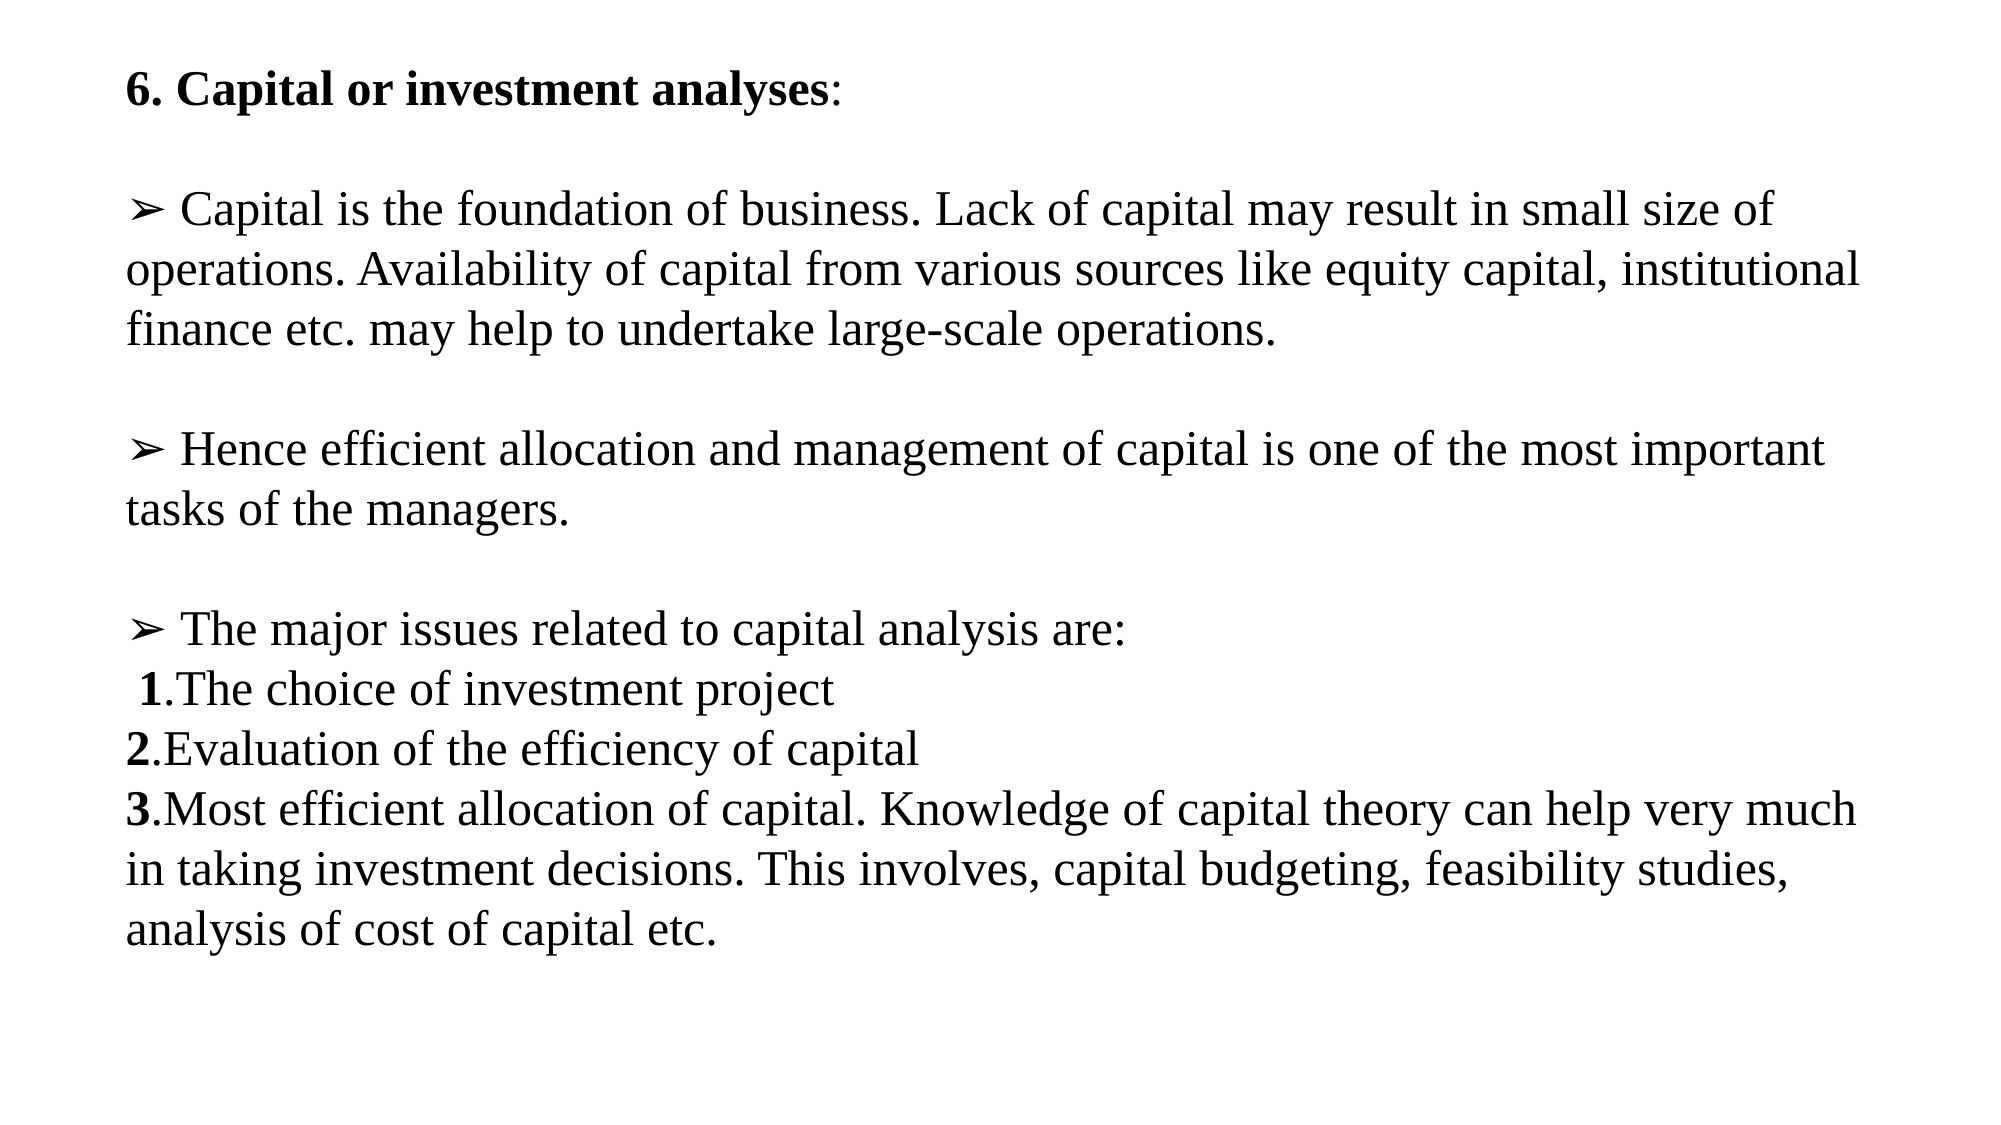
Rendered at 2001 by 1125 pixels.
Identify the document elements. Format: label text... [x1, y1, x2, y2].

text_box 6. Capital or investment analyses: ➢ Capital is the foundation of business. Lack of capital may result in small size of operations. Availability of capital from various sources like equity capital, institutional finance etc. may help to undertake large-scale operations. ➢ Hence efficient allocation and management of capital is one of the most important tasks of the managers. ➢ The major issues related to capital analysis are: 1.The choice of investment project 2.Evaluation of the efficiency of capital 3.Most efficient allocation of capital. Knowledge of capital theory can help very much in taking investment decisions. This involves, capital budgeting, feasibility studies, analysis of cost of capital etc. [110, 48, 1893, 964]
